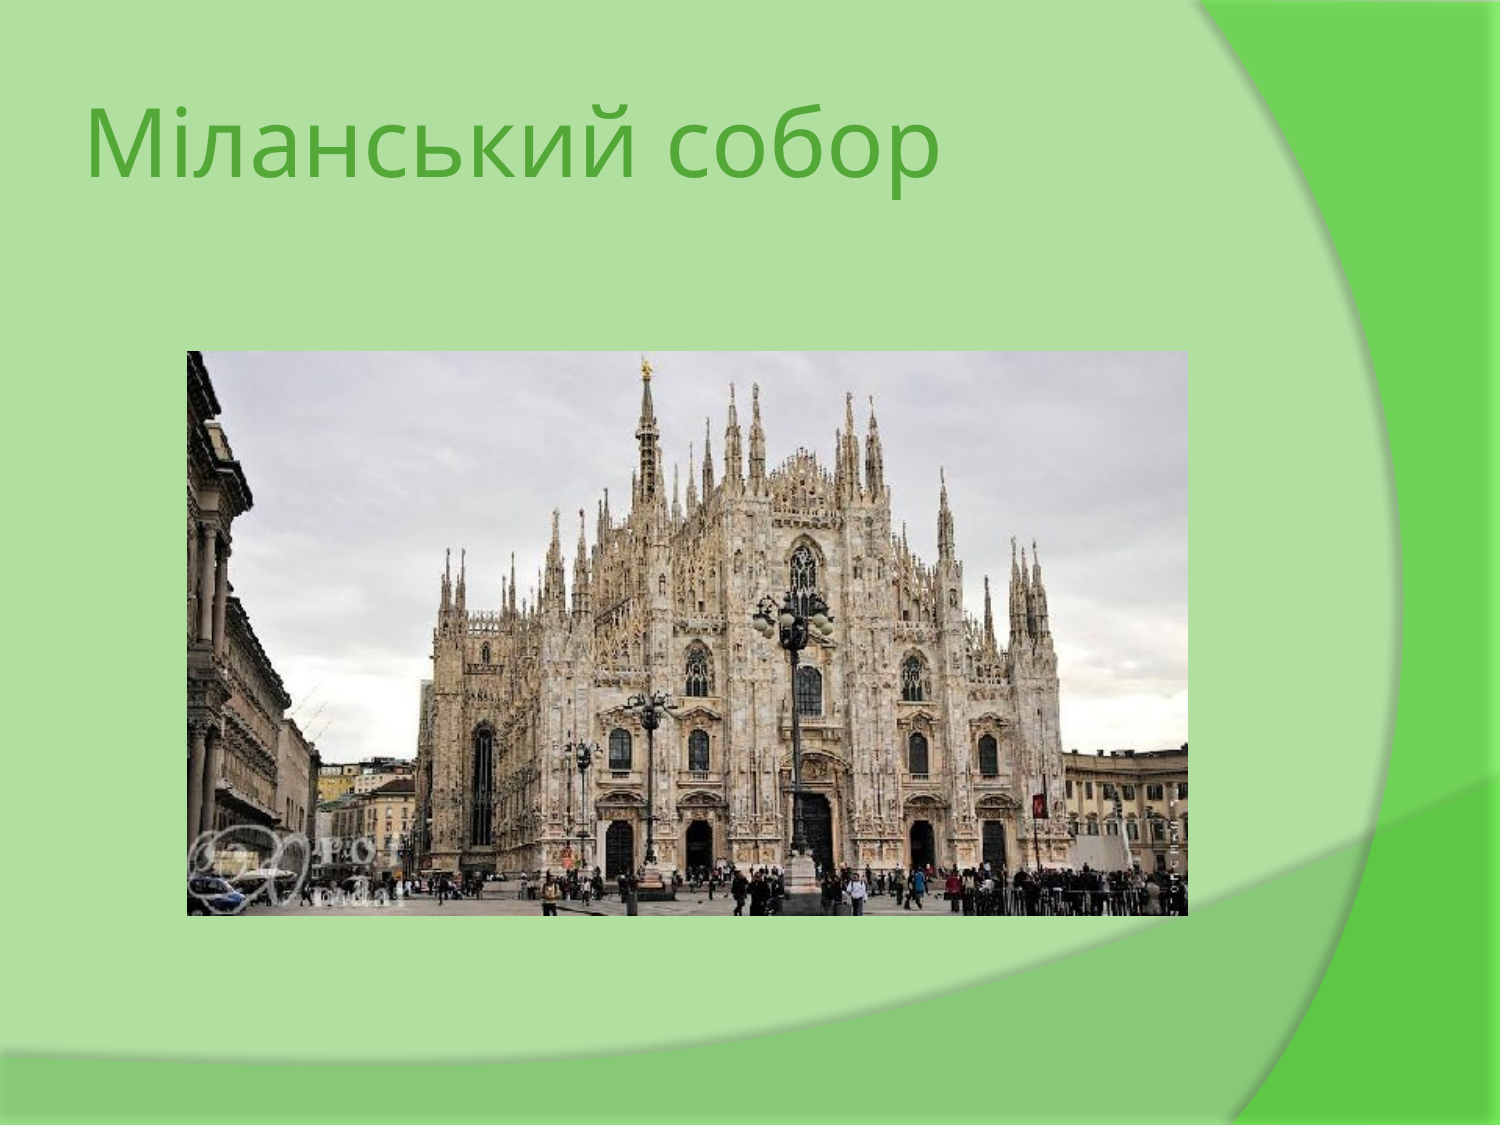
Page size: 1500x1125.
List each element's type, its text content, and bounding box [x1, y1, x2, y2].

title Міланський собор [75, 45, 1300, 233]
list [187, 351, 1188, 916]
